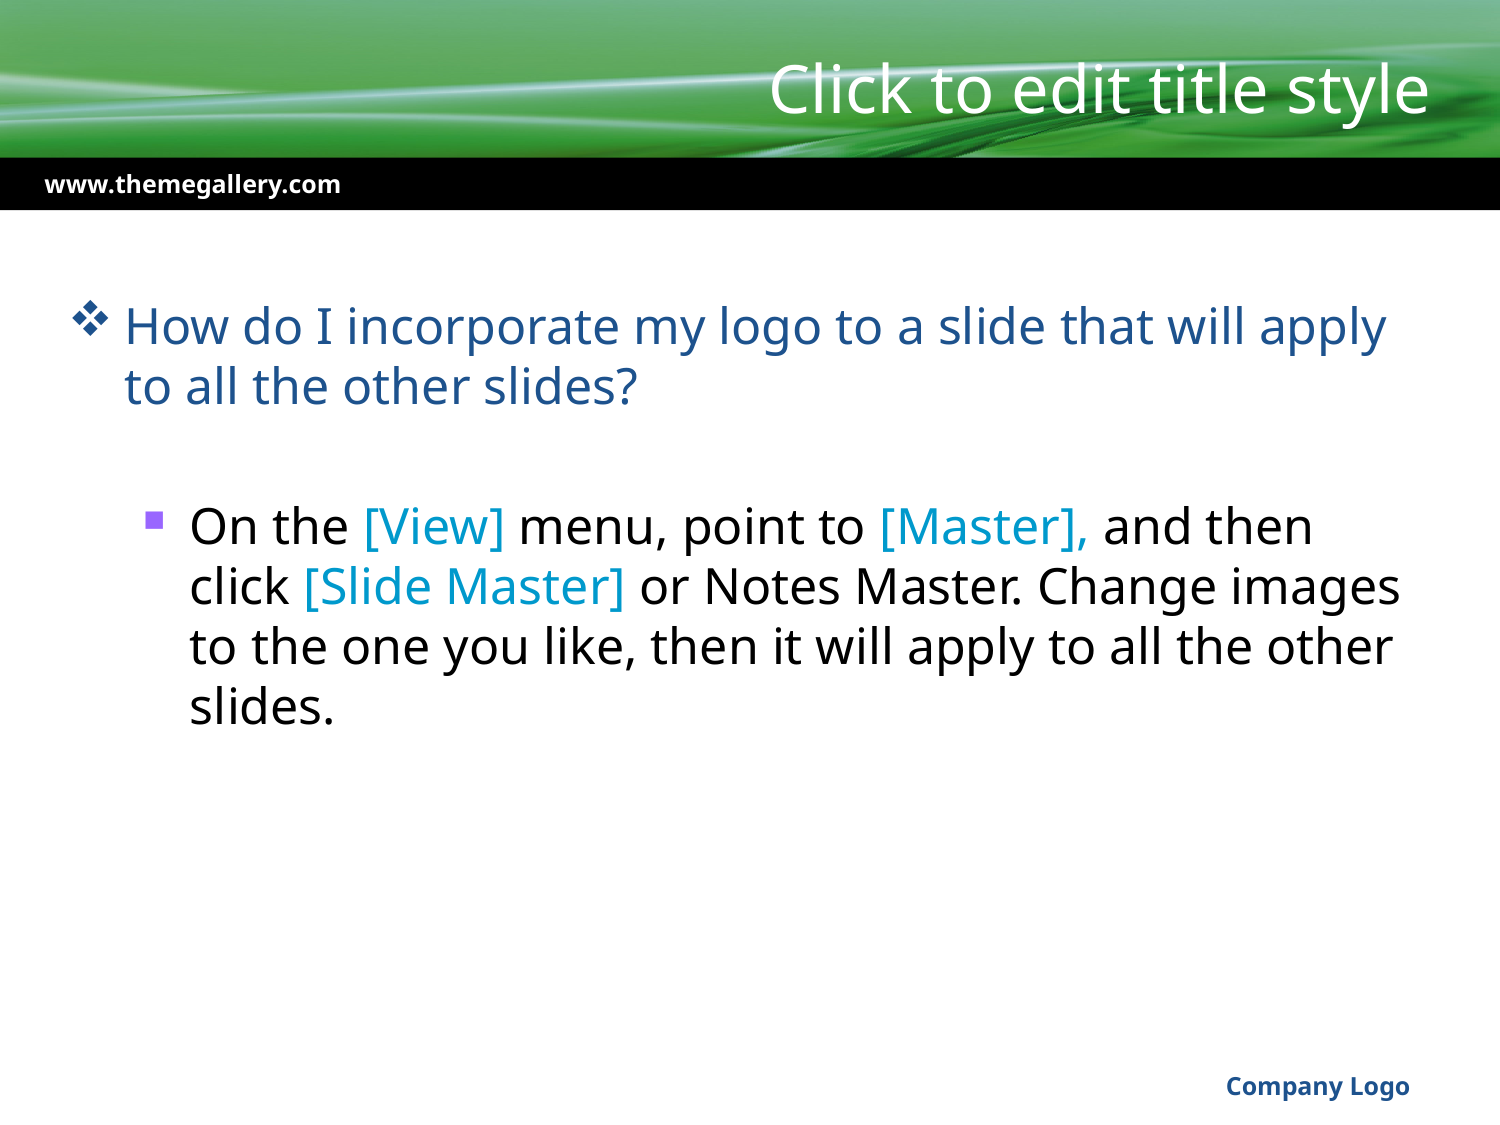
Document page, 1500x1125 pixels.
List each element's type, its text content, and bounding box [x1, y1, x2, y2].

picture [0, 0, 1500, 157]
footer Company Logo [950, 1062, 1426, 1113]
title Click to edit title style [40, 30, 1448, 143]
list How do I incorporate my logo to a slide that will apply to all the other slides? On the [View] menu, point to [Master], and then click [Slide Master] or Notes Master. Change images to the one you like, then it will apply to all the other slides. [52, 286, 1420, 1059]
slide_number www.themegallery.com [29, 160, 443, 209]
